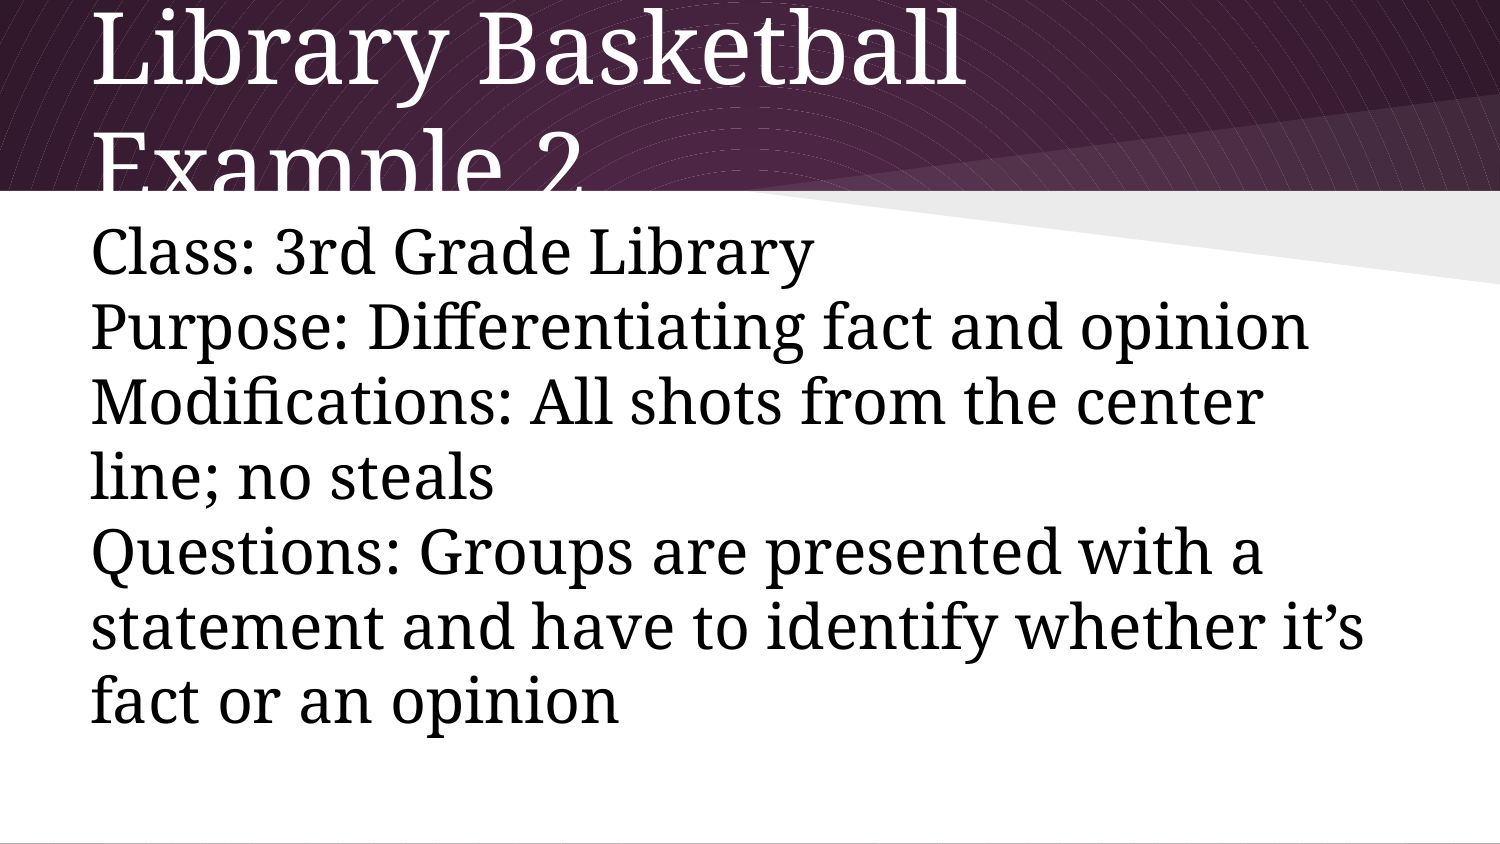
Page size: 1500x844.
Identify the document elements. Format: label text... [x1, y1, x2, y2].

list Class: 3rd Grade Library Purpose: Differentiating fact and opinion Modifications: All shots from the center line; no steals Questions: Groups are presented with a statement and have to identify whether it’s fact or an opinion [75, 196, 1425, 808]
title Library Basketball Example 2 [75, 33, 1425, 175]
